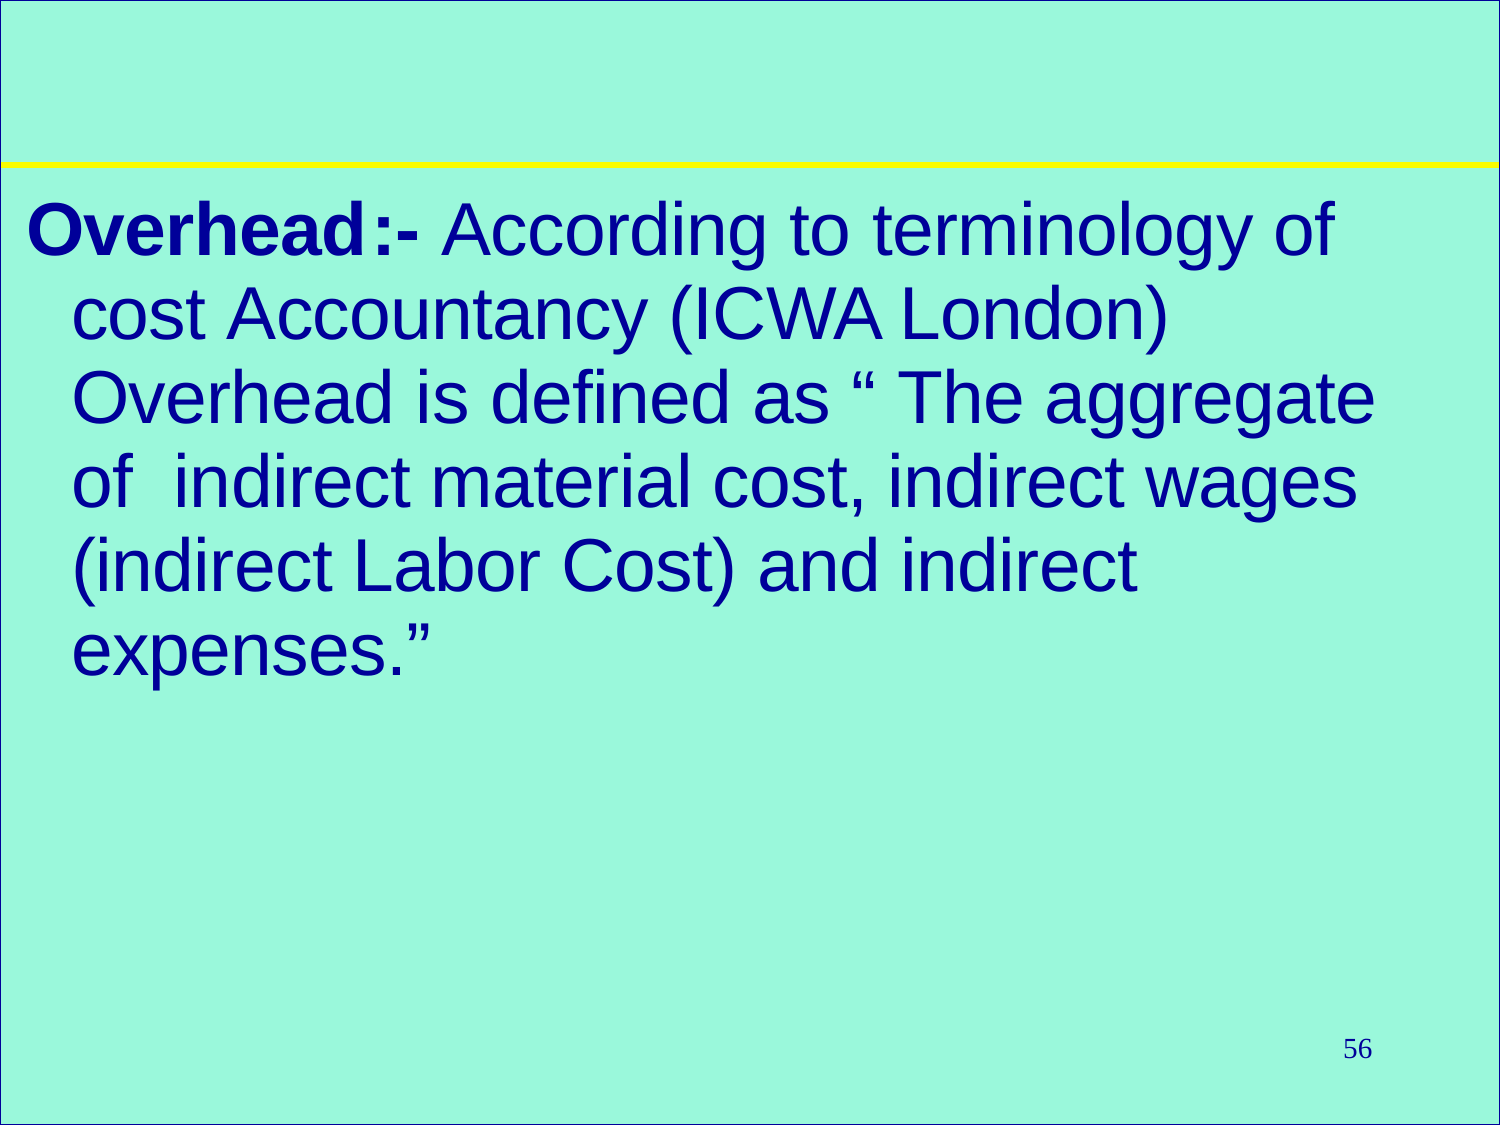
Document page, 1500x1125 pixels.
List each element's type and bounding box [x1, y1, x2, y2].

slide_number [1324, 1030, 1377, 1125]
text_box [0, 0, 1500, 1125]
